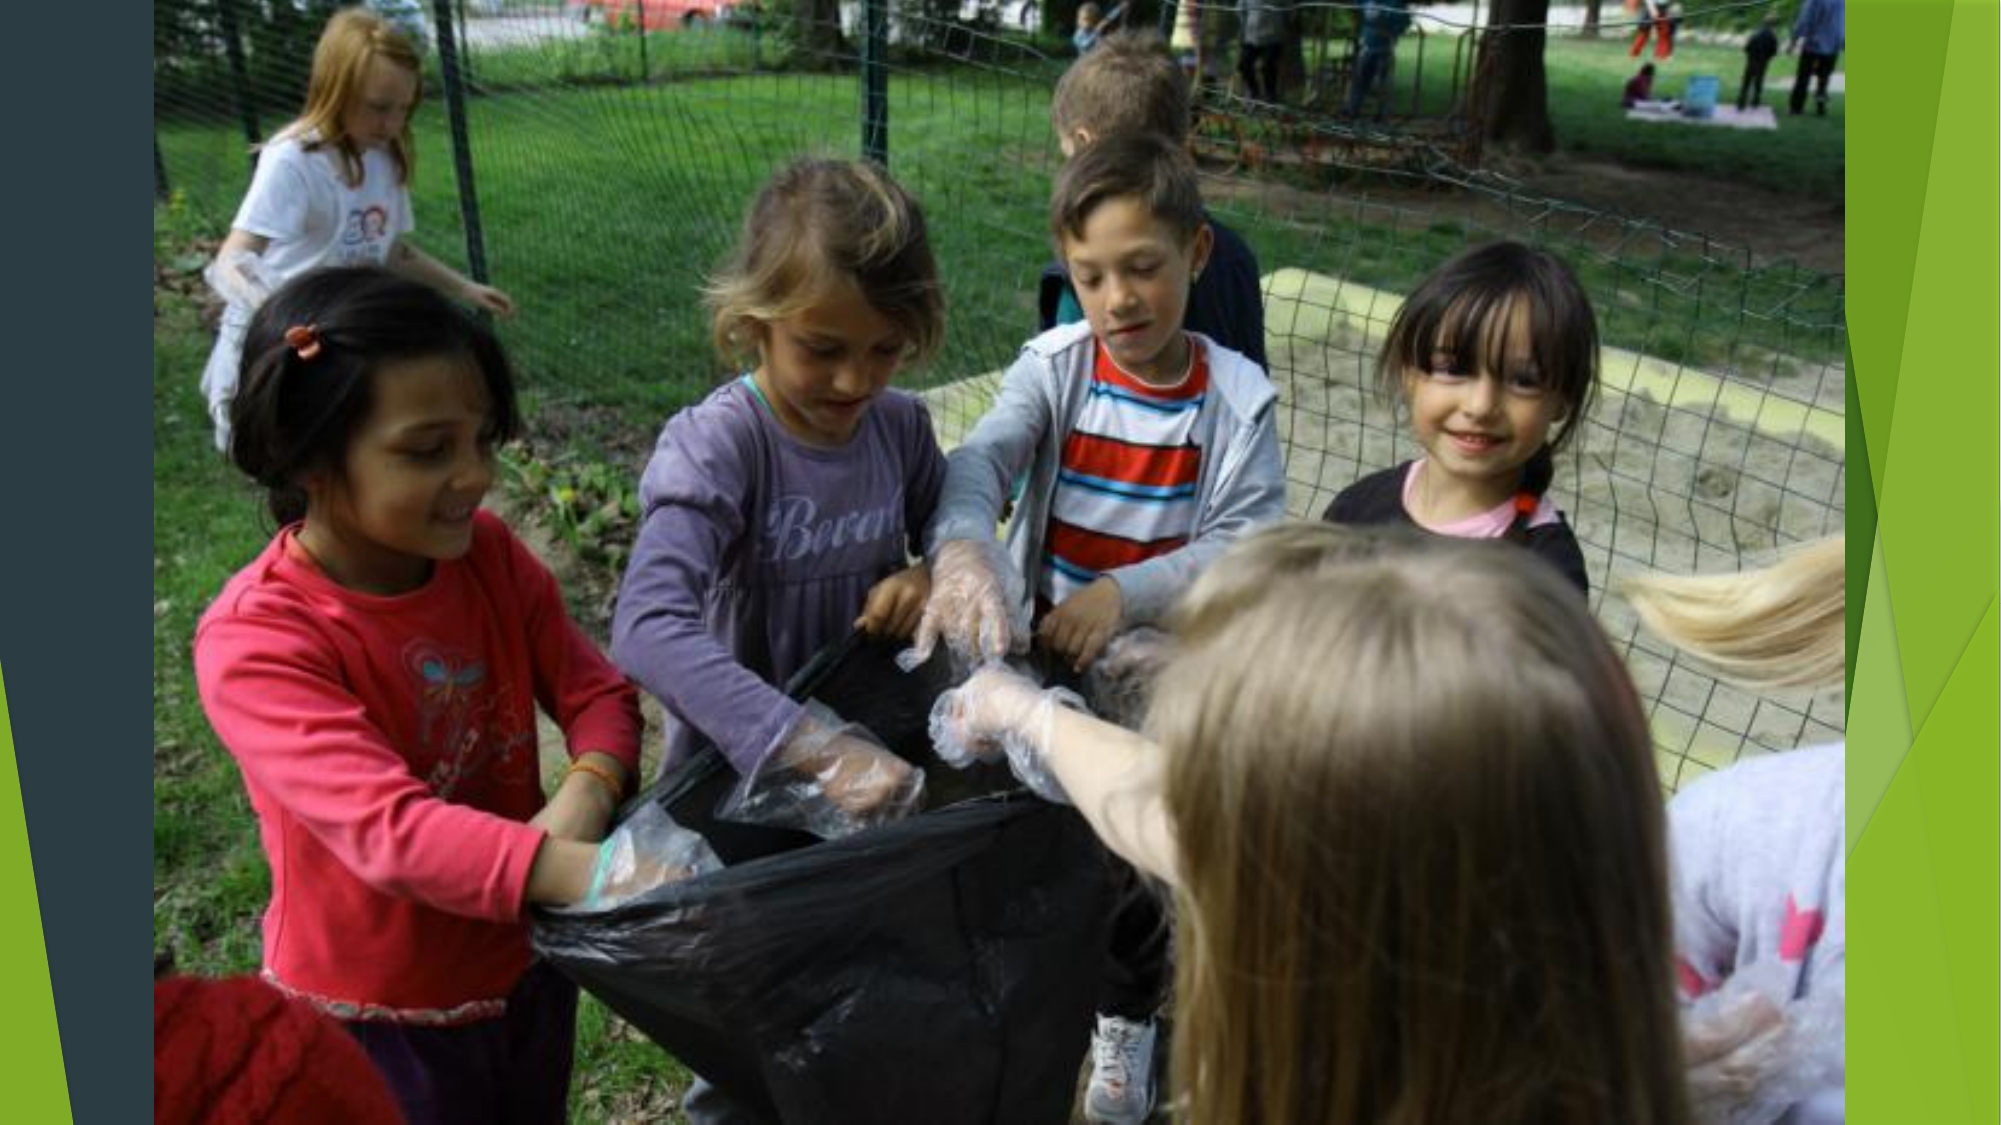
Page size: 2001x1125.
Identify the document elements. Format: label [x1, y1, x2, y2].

picture [154, 0, 1846, 1125]
